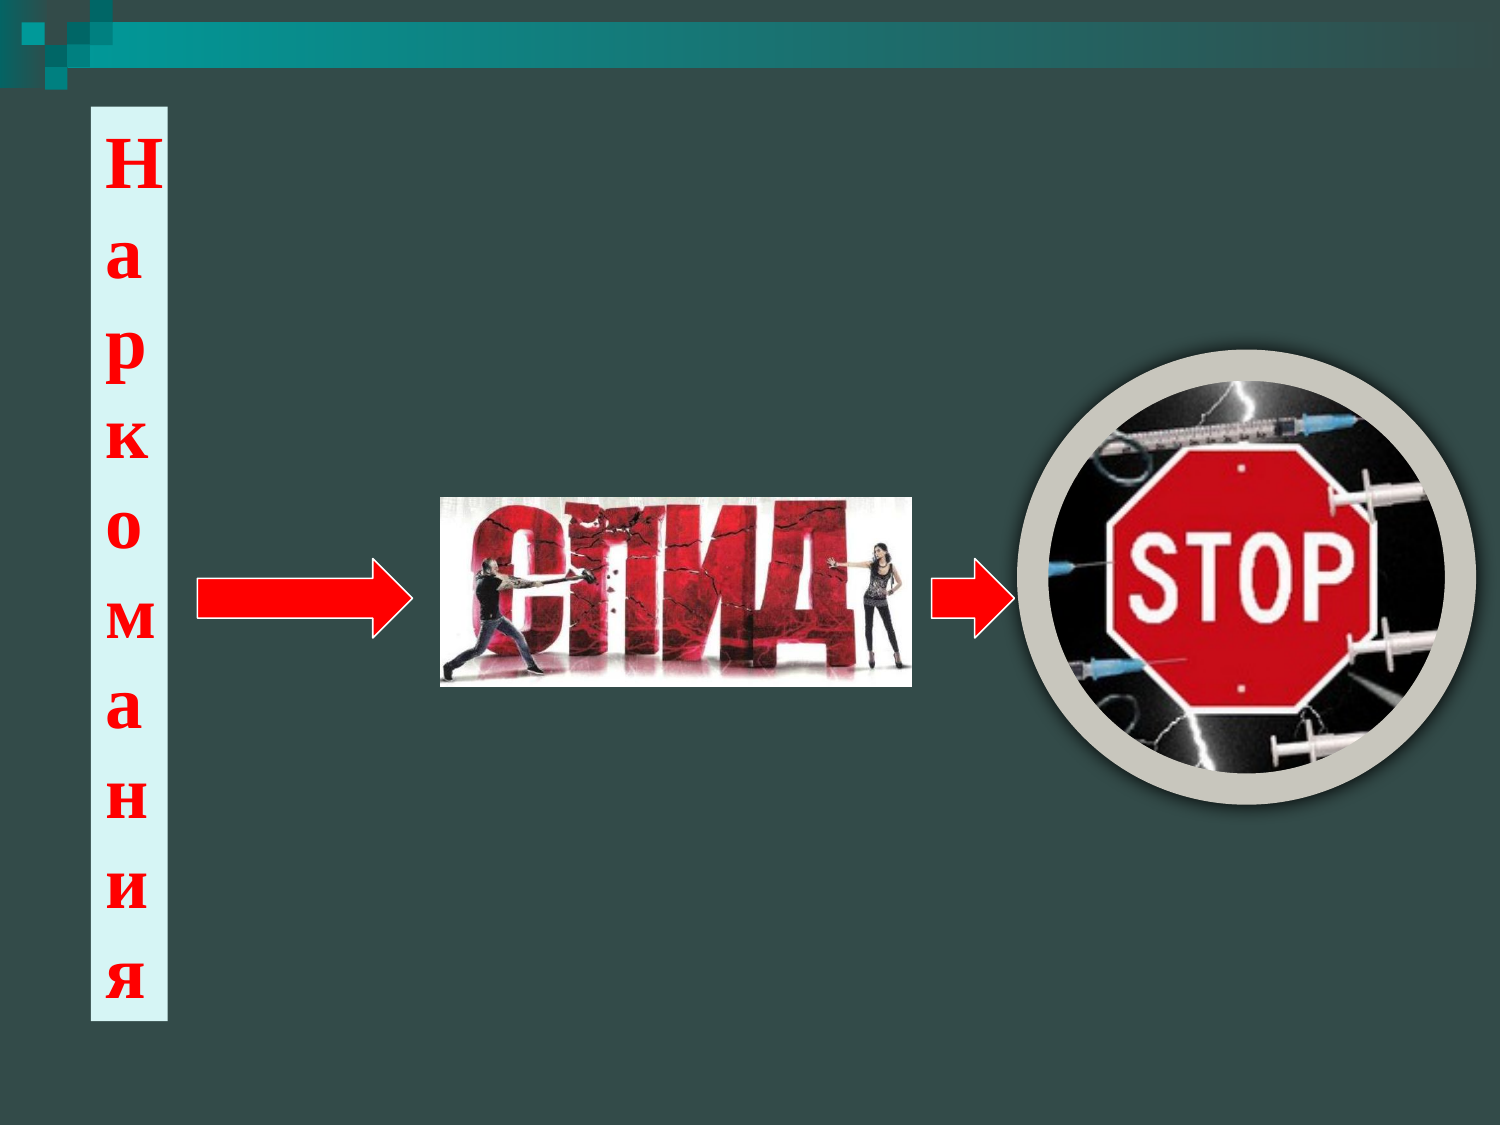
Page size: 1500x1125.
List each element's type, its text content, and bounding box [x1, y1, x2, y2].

picture [1032, 364, 1461, 790]
text_box [931, 558, 1015, 638]
text_box Наркомания [90, 106, 168, 1022]
text_box [197, 558, 413, 638]
picture [440, 497, 912, 688]
